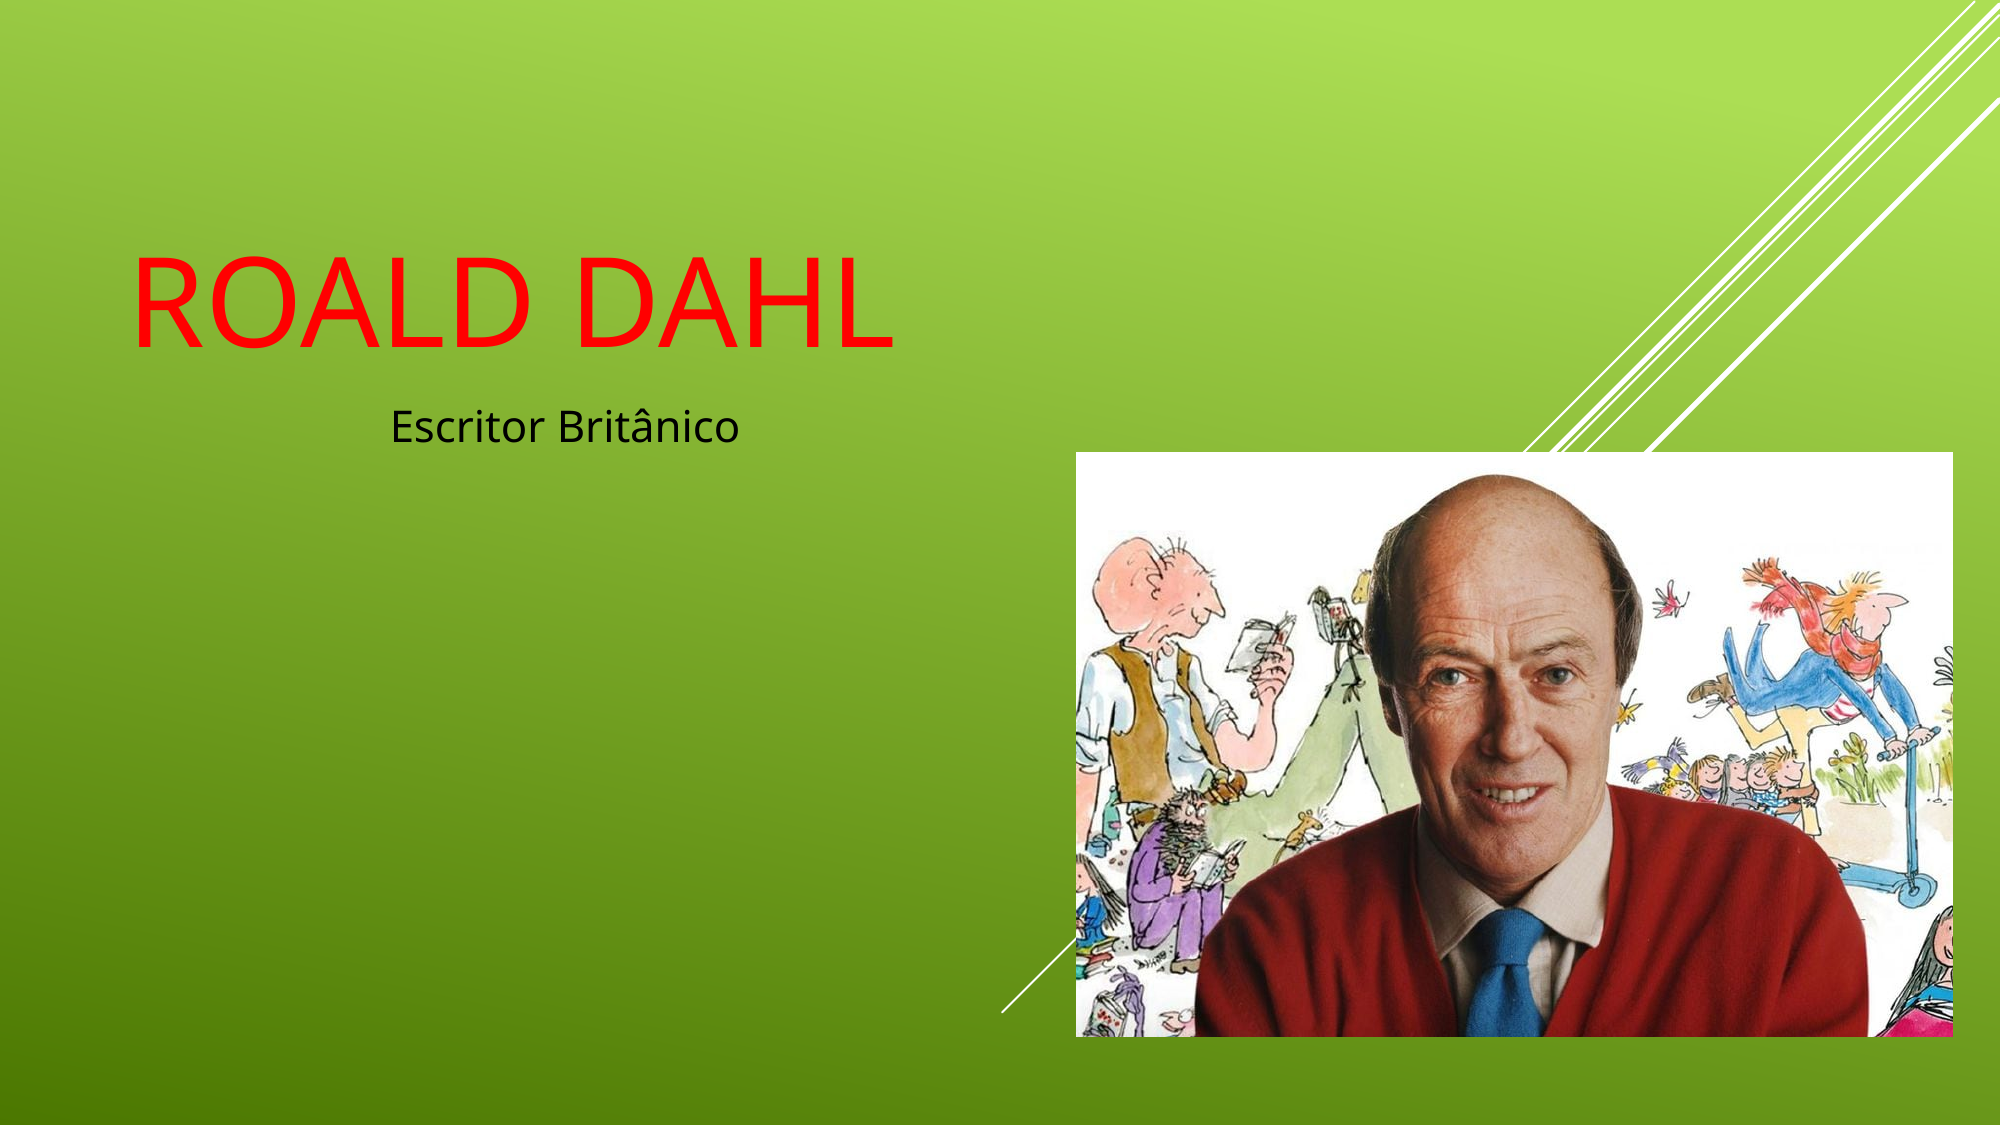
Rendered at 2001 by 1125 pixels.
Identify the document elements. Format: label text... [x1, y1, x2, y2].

subtitle Escritor Britânico [374, 391, 1425, 488]
picture [1076, 452, 1953, 1037]
title Roald Dahl [112, 123, 1425, 381]
